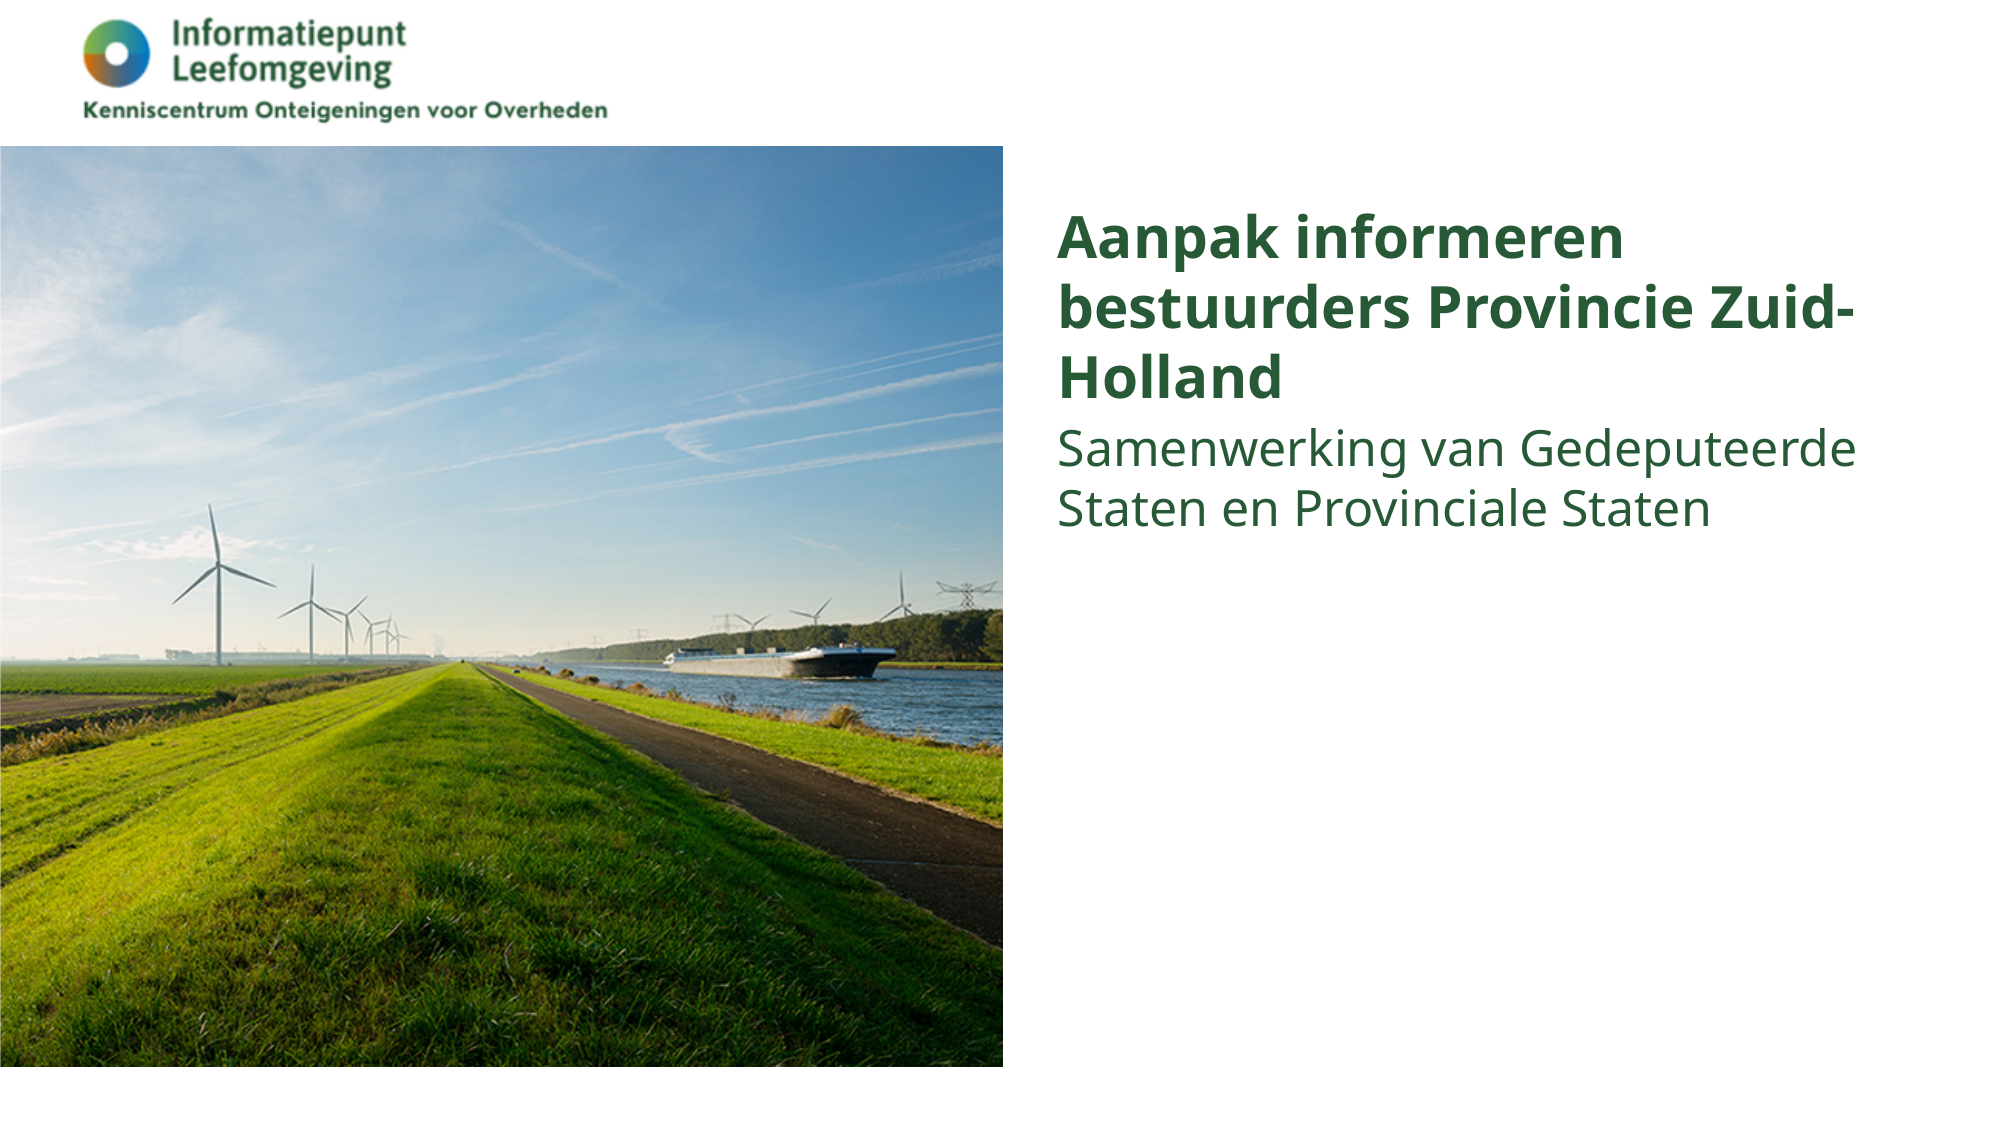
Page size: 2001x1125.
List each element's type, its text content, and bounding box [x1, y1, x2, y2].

subtitle Samenwerking van Gedeputeerde Staten en Provinciale Staten [1042, 408, 1892, 663]
picture [46, 1, 639, 142]
title Aanpak informeren bestuurders Provincie Zuid-Holland [1042, 192, 1921, 395]
picture [0, 146, 1003, 1067]
